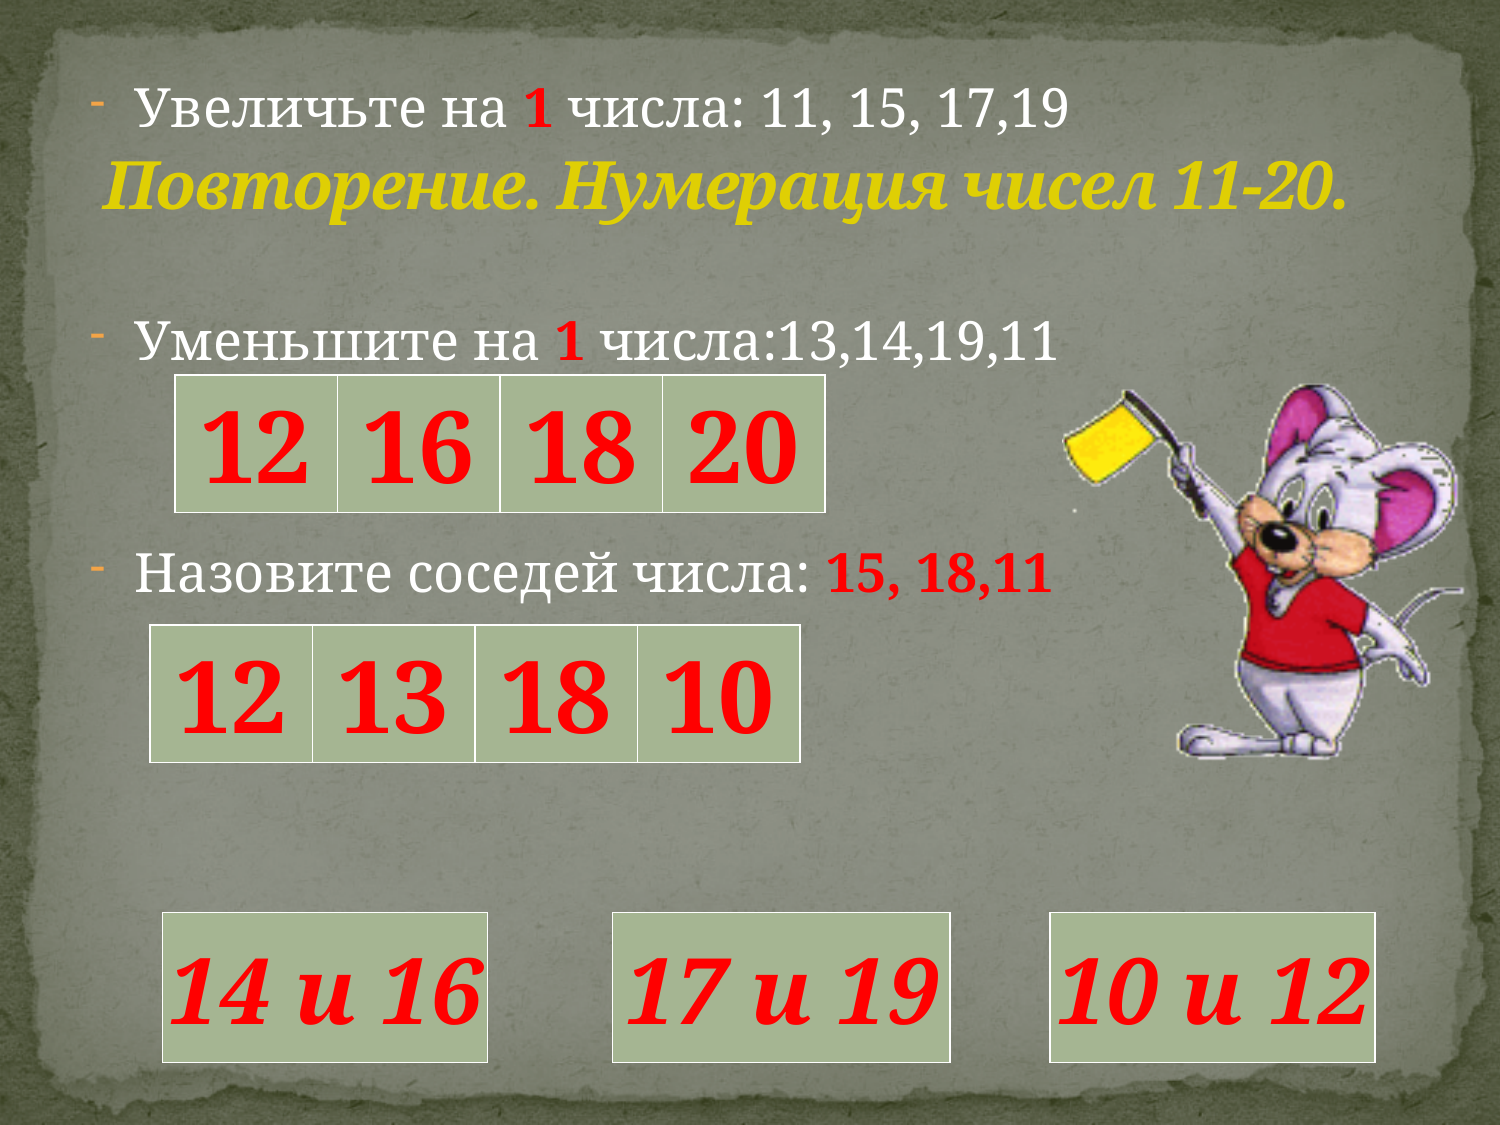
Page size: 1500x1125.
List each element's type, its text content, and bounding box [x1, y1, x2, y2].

text_box 13 [312, 624, 474, 763]
picture [1062, 362, 1500, 769]
text_box 10 и 12 [1050, 912, 1375, 1063]
text_box 12 [149, 624, 312, 763]
text_box 18 [499, 374, 662, 513]
text_box 17 и 19 [612, 912, 950, 1063]
text_box 14 и 16 [162, 912, 488, 1063]
title Повторение. Нумерация чисел 11-20. [88, 42, 1439, 231]
text_box 18 [474, 624, 637, 763]
text_box 16 [337, 374, 499, 513]
text_box 10 [637, 624, 800, 763]
list Увеличьте на 1 числа: 11, 15, 17,19 Уменьшите на 1 числа:13,14,19,11 Назовите соседей числа: 15, 18,11 [75, 66, 1412, 1059]
text_box 12 [174, 374, 337, 513]
text_box 20 [662, 374, 825, 513]
